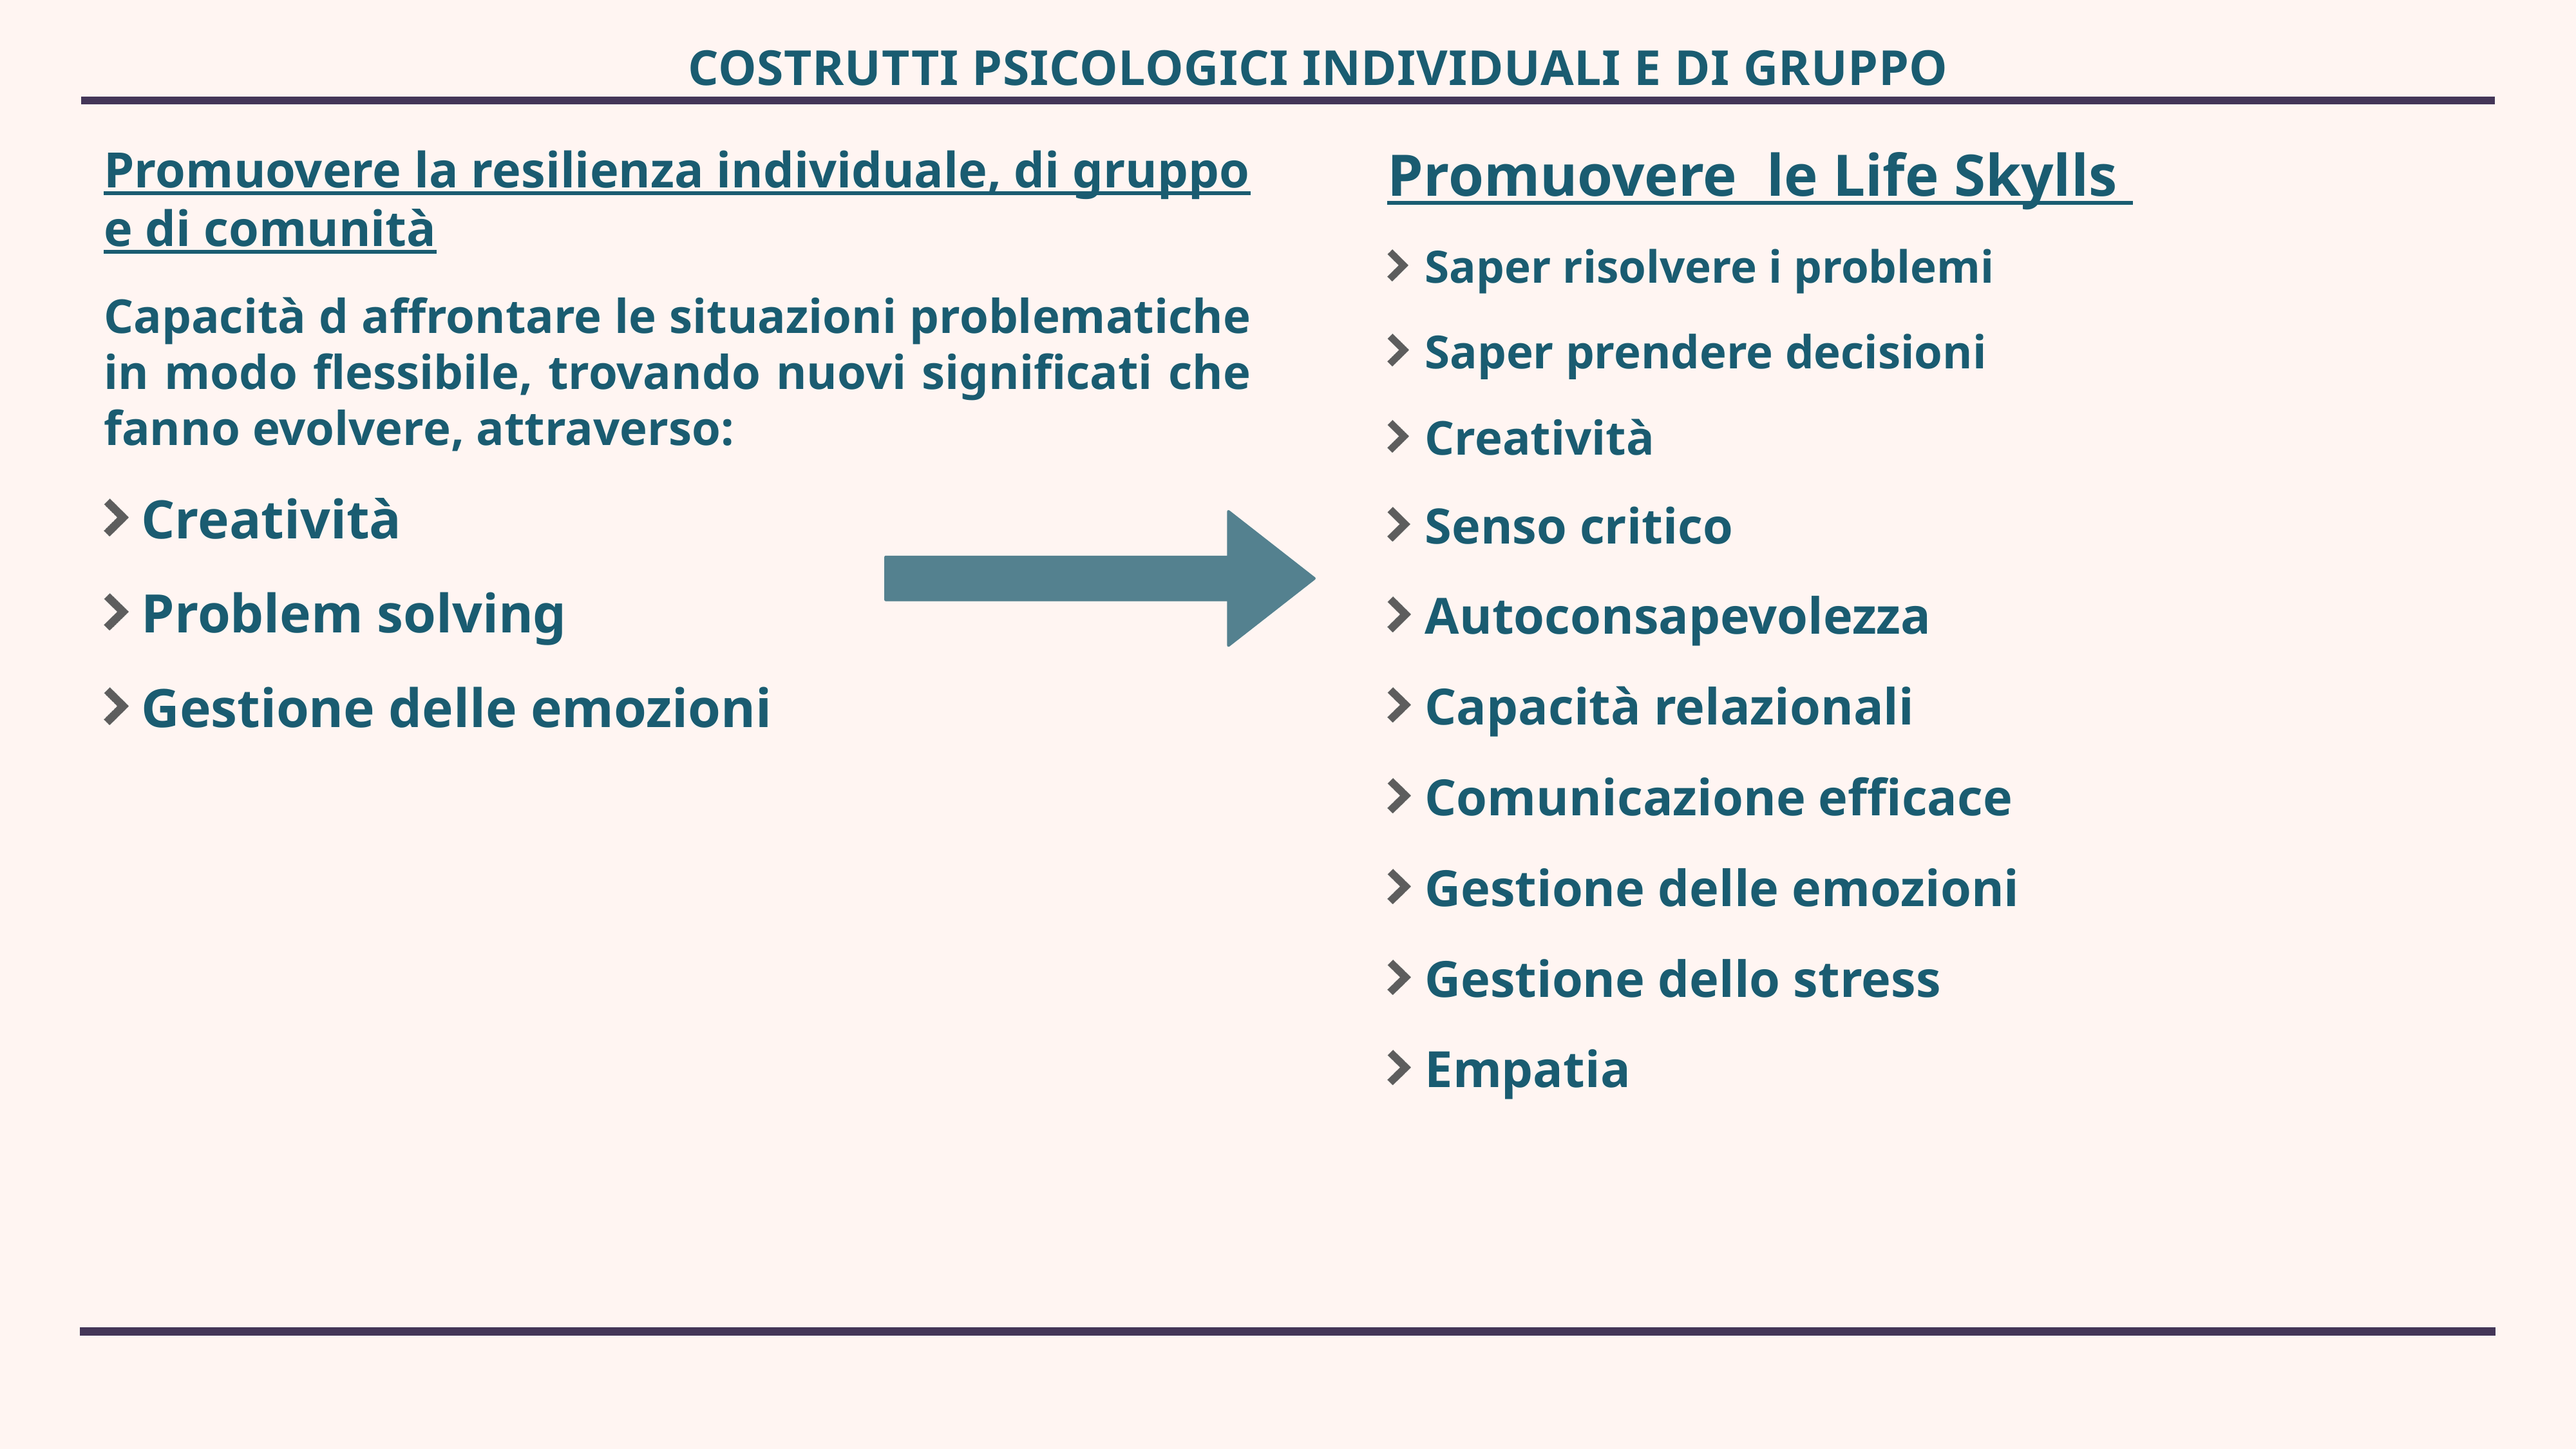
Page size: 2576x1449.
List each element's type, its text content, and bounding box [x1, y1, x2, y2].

picture [1387, 507, 1410, 542]
text_box [886, 511, 1314, 646]
picture [1387, 687, 1411, 723]
picture [104, 593, 129, 630]
picture [104, 498, 129, 536]
picture [1387, 778, 1411, 813]
picture [1387, 596, 1411, 632]
text_box COSTRUTTI PSICOLOGICI INDIVIDUALI E DI GRUPPO [683, 32, 1956, 101]
picture [104, 687, 129, 725]
picture [1387, 1050, 1411, 1085]
picture [1387, 960, 1411, 995]
picture [1387, 869, 1411, 904]
picture [1387, 334, 1409, 366]
picture [1387, 249, 1408, 281]
list Promuovere la resilienza individuale, di gruppo e di comunità Capacità d affrontare le situazioni problematiche in modo flessibile, trovando nuovi significati che fanno evolvere, attraverso: Creatività Problem solving Gestione delle emozioni Promuovere le Life Skylls Saper risolvere i problemi Saper prendere decisioni Creatività Senso critico Autoconsapevolezza Capacità relazionali Comunicazione efficace Gestione delle emozioni Gestione dello stress Empatia [98, 133, 2541, 1316]
picture [1387, 420, 1409, 453]
